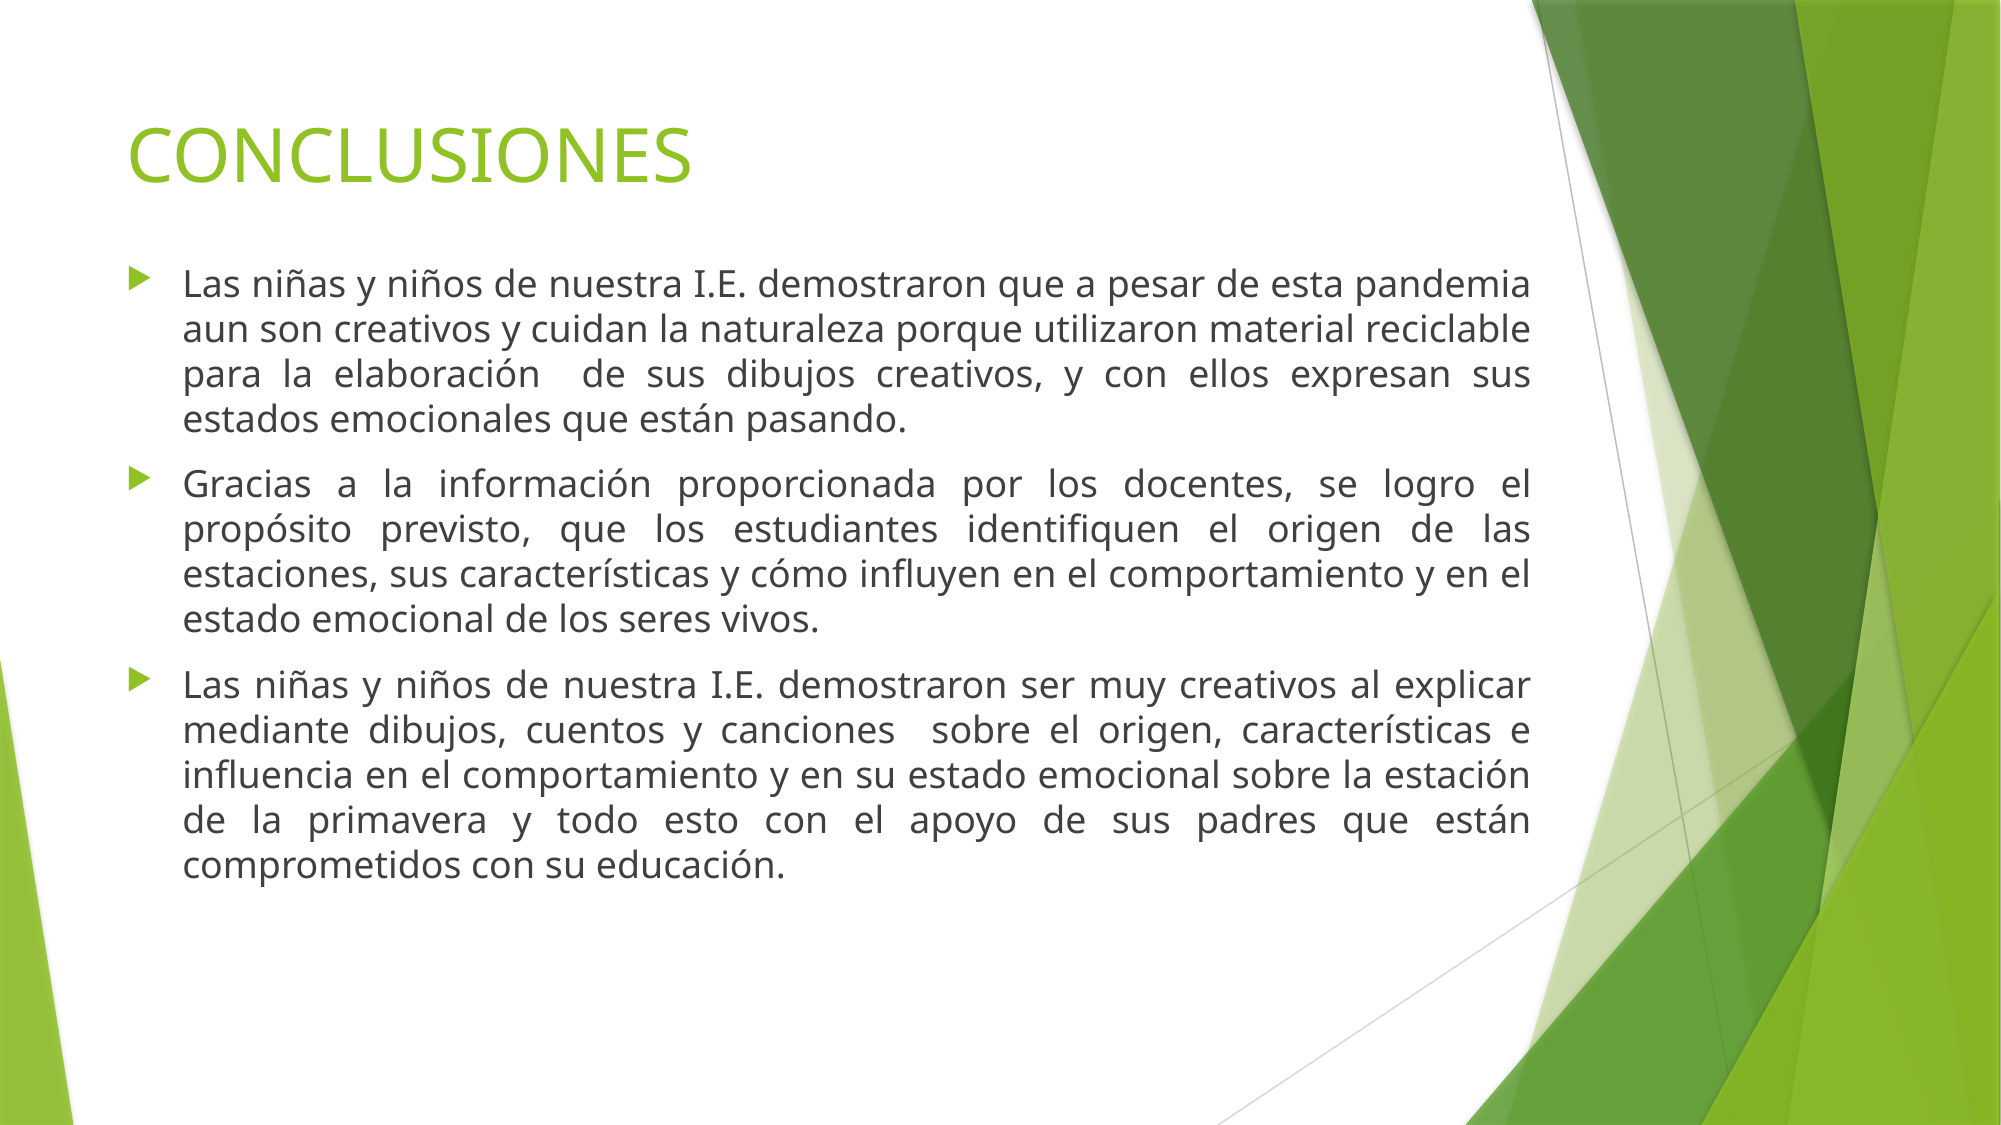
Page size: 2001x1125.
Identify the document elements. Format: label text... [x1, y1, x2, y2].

title CONCLUSIONES [111, 99, 1522, 252]
list Las niñas y niños de nuestra I.E. demostraron que a pesar de esta pandemia aun son creativos y cuidan la naturaleza porque utilizaron material reciclable para la elaboración de sus dibujos creativos, y con ellos expresan sus estados emocionales que están pasando. Gracias a la información proporcionada por los docentes, se logro el propósito previsto, que los estudiantes identifiquen el origen de las estaciones, sus características y cómo influyen en el comportamiento y en el estado emocional de los seres vivos. Las niñas y niños de nuestra I.E. demostraron ser muy creativos al explicar mediante dibujos, cuentos y canciones sobre el origen, características e influencia en el comportamiento y en su estado emocional sobre la estación de la primavera y todo esto con el apoyo de sus padres que están comprometidos con su educación. [111, 252, 1548, 971]
